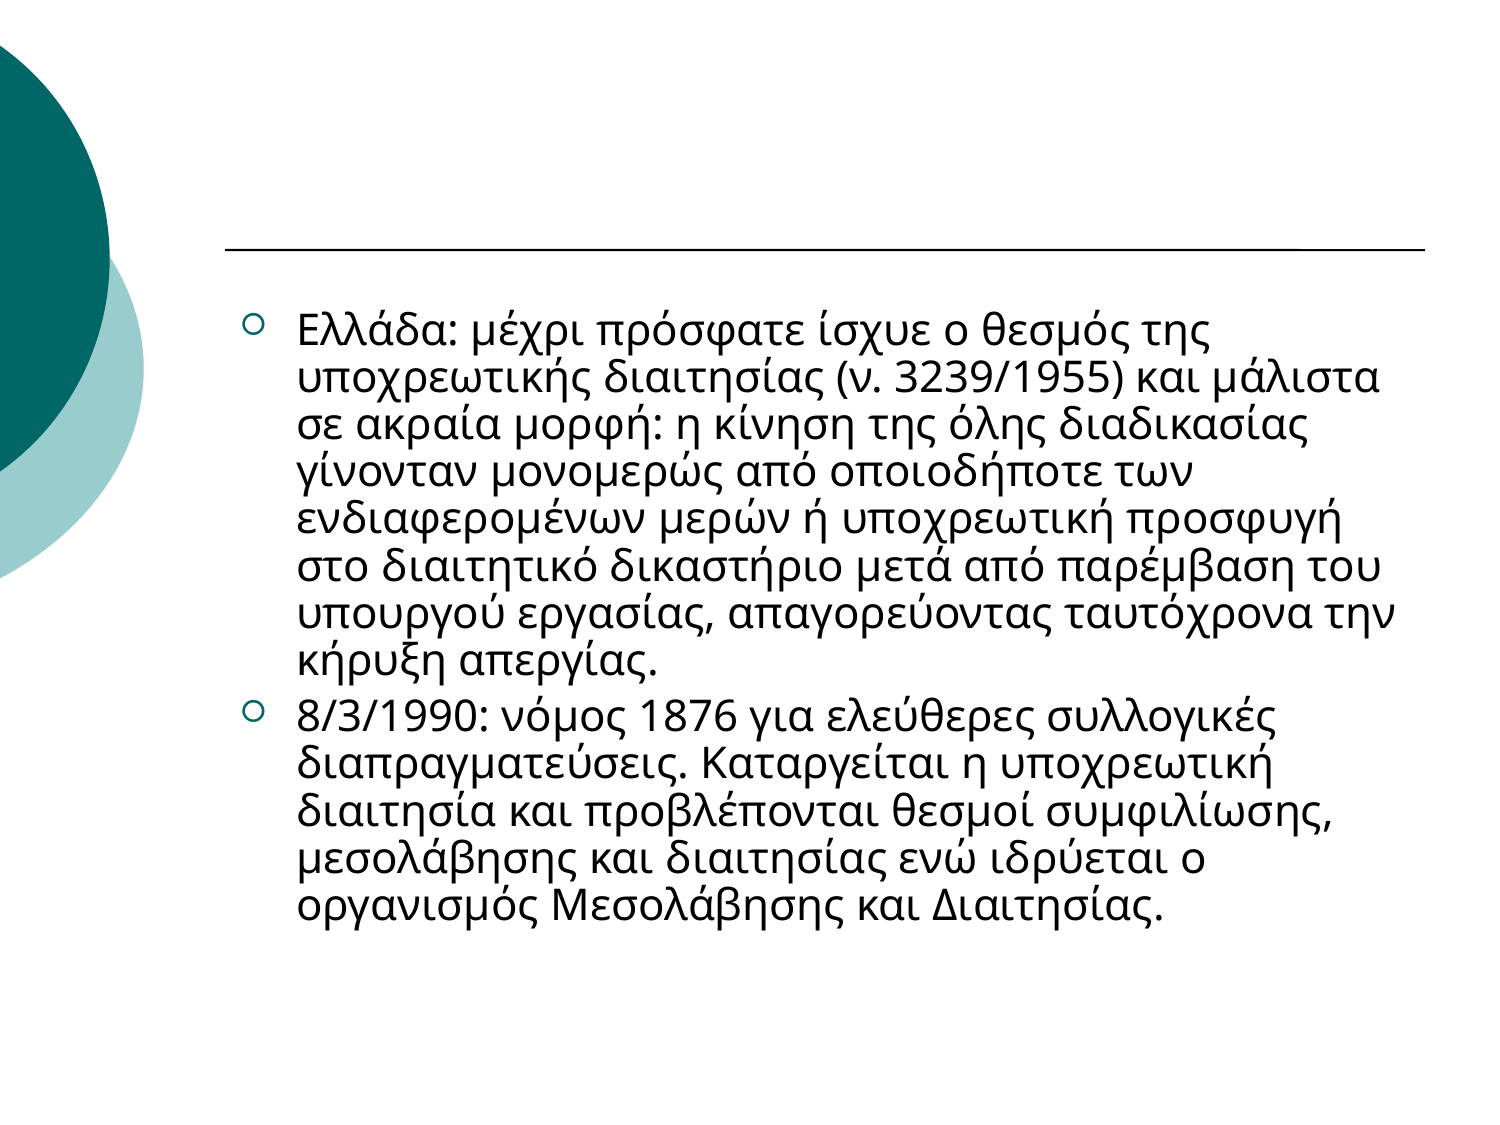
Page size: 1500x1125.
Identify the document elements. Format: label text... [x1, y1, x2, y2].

list Ελλάδα: μέχρι πρόσφατε ίσχυε ο θεσμός της υποχρεωτικής διαιτησίας (ν. 3239/1955) και μάλιστα σε ακραία μορφή: η κίνηση της όλης διαδικασίας γίνονταν μονομερώς από οποιοδήποτε των ενδιαφερομένων μερών ή υποχρεωτική προσφυγή στο διαιτητικό δικαστήριο μετά από παρέμβαση του υπουργού εργασίας, απαγορεύοντας ταυτόχρονα την κήρυξη απεργίας. 8/3/1990: νόμος 1876 για ελεύθερες συλλογικές διαπραγματεύσεις. Καταργείται η υποχρεωτική διαιτησία και προβλέπονται θεσμοί συμφιλίωσης, μεσολάβησης και διαιτησίας ενώ ιδρύεται ο οργανισμός Μεσολάβησης και Διαιτησίας. [224, 299, 1425, 975]
